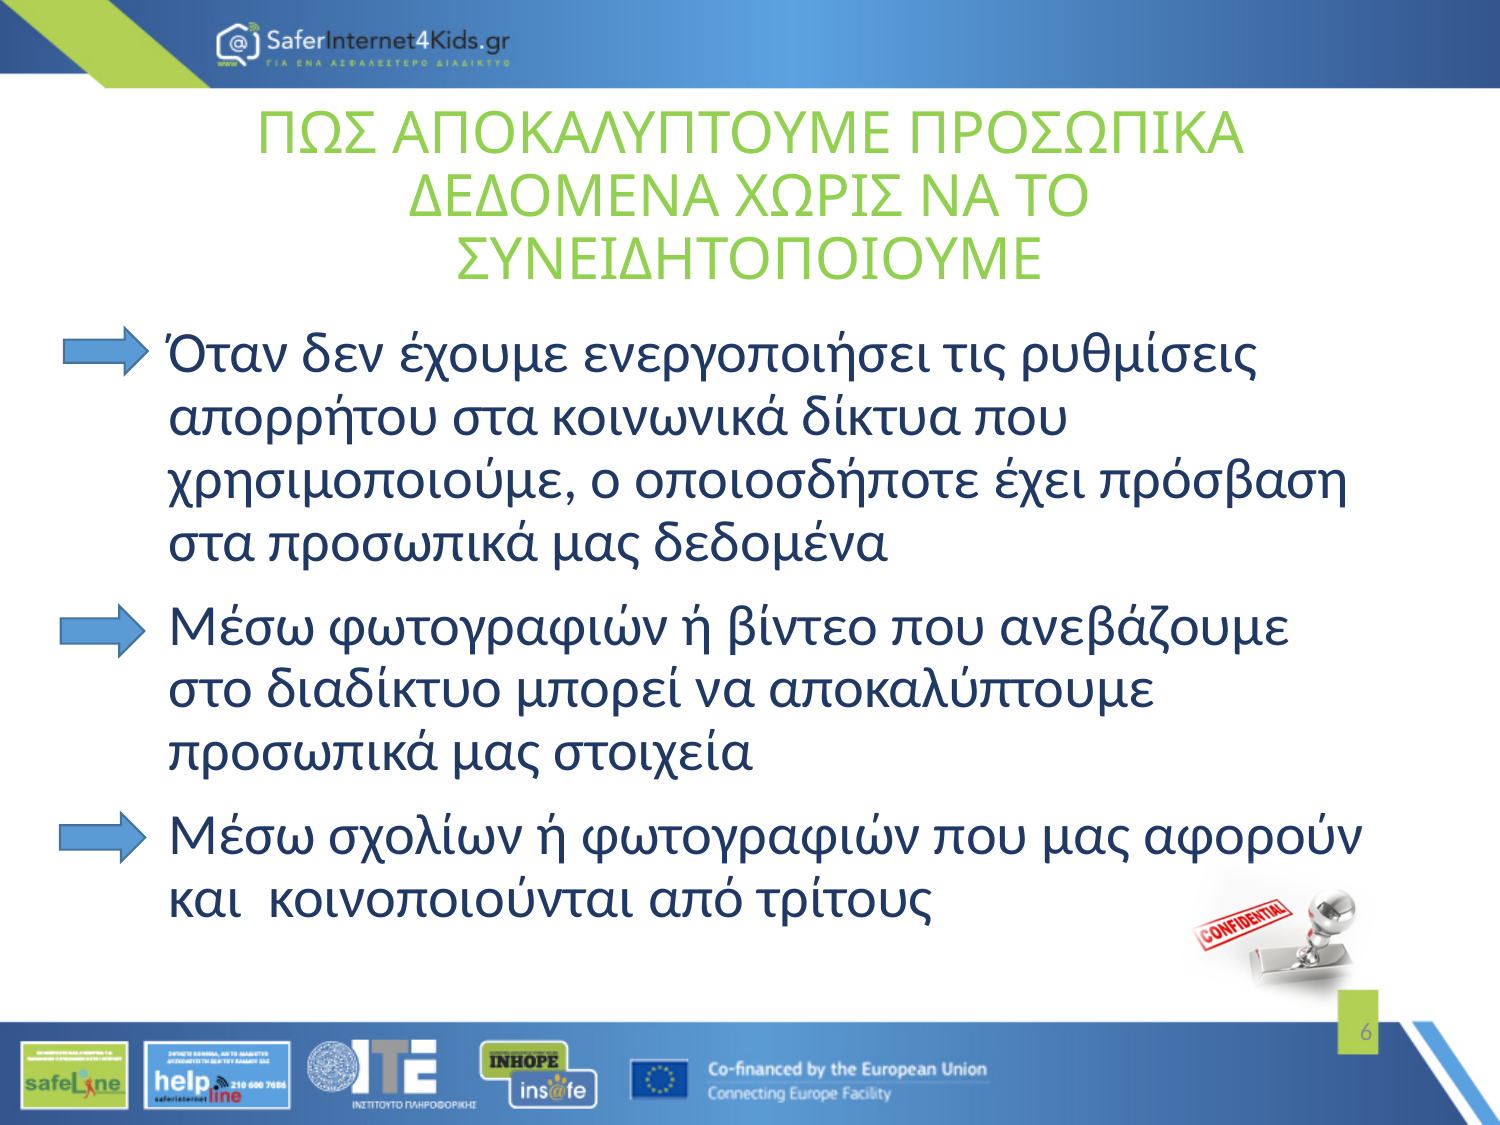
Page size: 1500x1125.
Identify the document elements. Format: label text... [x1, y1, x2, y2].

slide_number 6 [1050, 1000, 1388, 1061]
text_box [58, 810, 147, 865]
list Όταν δεν έχουμε ενεργοποιήσει τις ρυθμίσεις απορρήτου στα κοινωνικά δίκτυα που χρησιμοποιούμε, ο οποιοσδήποτε έχει πρόσβαση στα προσωπικά μας δεδομένα Μέσω φωτογραφιών ή βίντεο που ανεβάζουμε στο διαδίκτυο μπορεί να αποκαλύπτουμε προσωπικά μας στοιχεία Μέσω σχολίων ή φωτογραφιών που μας αφορούν και κοινοποιούνται από τρίτους [153, 315, 1397, 948]
text_box [62, 325, 150, 377]
text_box [59, 603, 146, 659]
picture [0, 0, 1500, 1125]
title ΠΩΣ ΑΠΟΚΑΛΥΠΤΟΥΜΕ ΠΡΟΣΩΠΙΚΑ ΔΕΔΟΜΕΝΑ ΧΩΡΙΣ ΝΑ ΤΟ ΣΥΝΕΙΔΗΤΟΠΟΙΟΥΜΕ [103, 95, 1397, 301]
